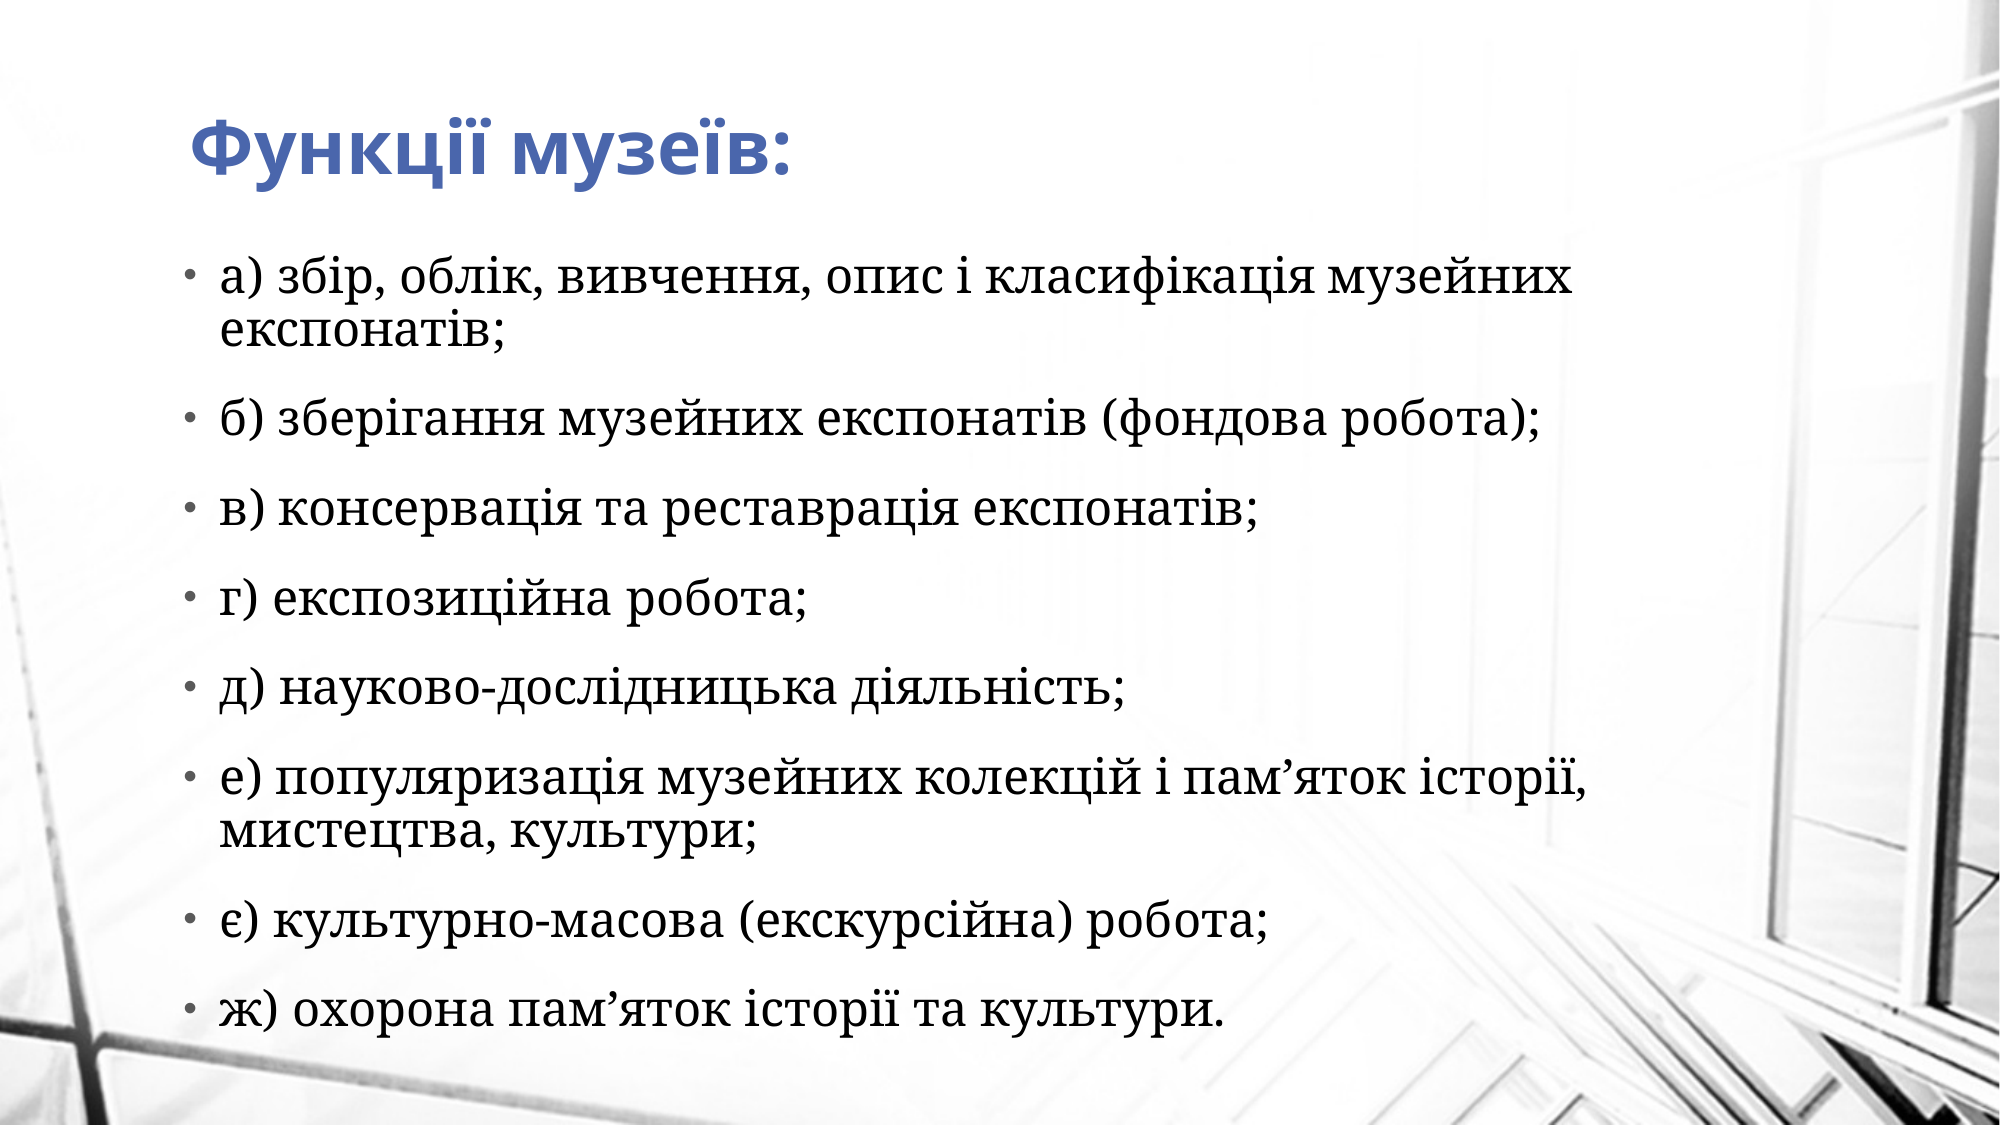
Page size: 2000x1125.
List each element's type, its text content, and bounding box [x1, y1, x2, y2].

list а) збір, облік, вивчення, опис і класифікація музейних експонатів; б) зберігання музейних експонатів (фондова робота); в) консервація та реставрація експонатів; г) експозиційна робота; д) науково-дослідницька діяльність; е) популяризація музейних колекцій і пам’яток історії, мистецтва, культури; є) культурно-масова (екскурсійна) робота; ж) охорона пам’яток історії та культури. [161, 243, 1851, 1047]
title Функції музеїв: [174, 87, 1600, 197]
picture [0, 0, 2000, 1125]
